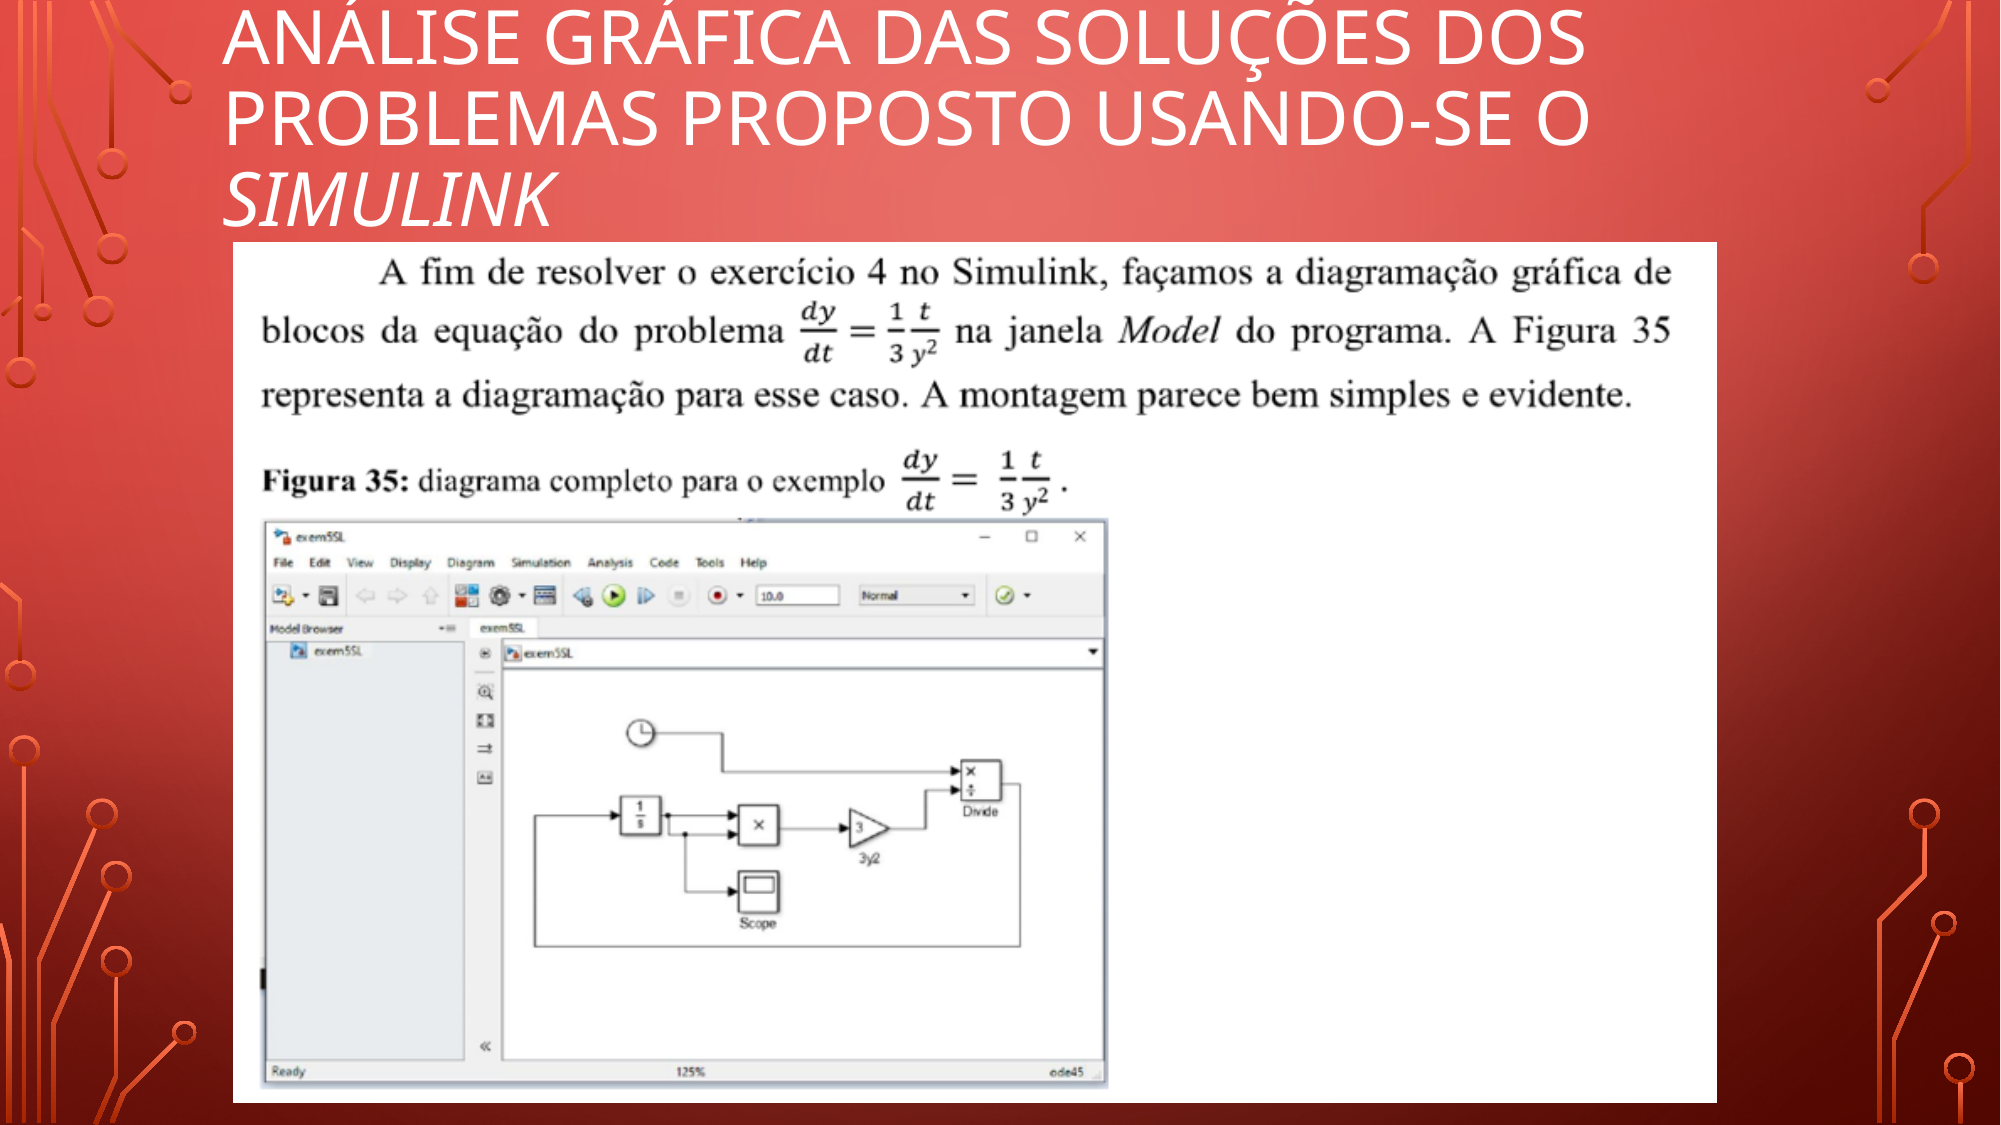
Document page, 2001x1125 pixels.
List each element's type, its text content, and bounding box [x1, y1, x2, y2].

picture [233, 242, 1718, 1104]
title Análise gráfica das soluções dos problemas proposto usando-se o simulink [207, 0, 1833, 243]
